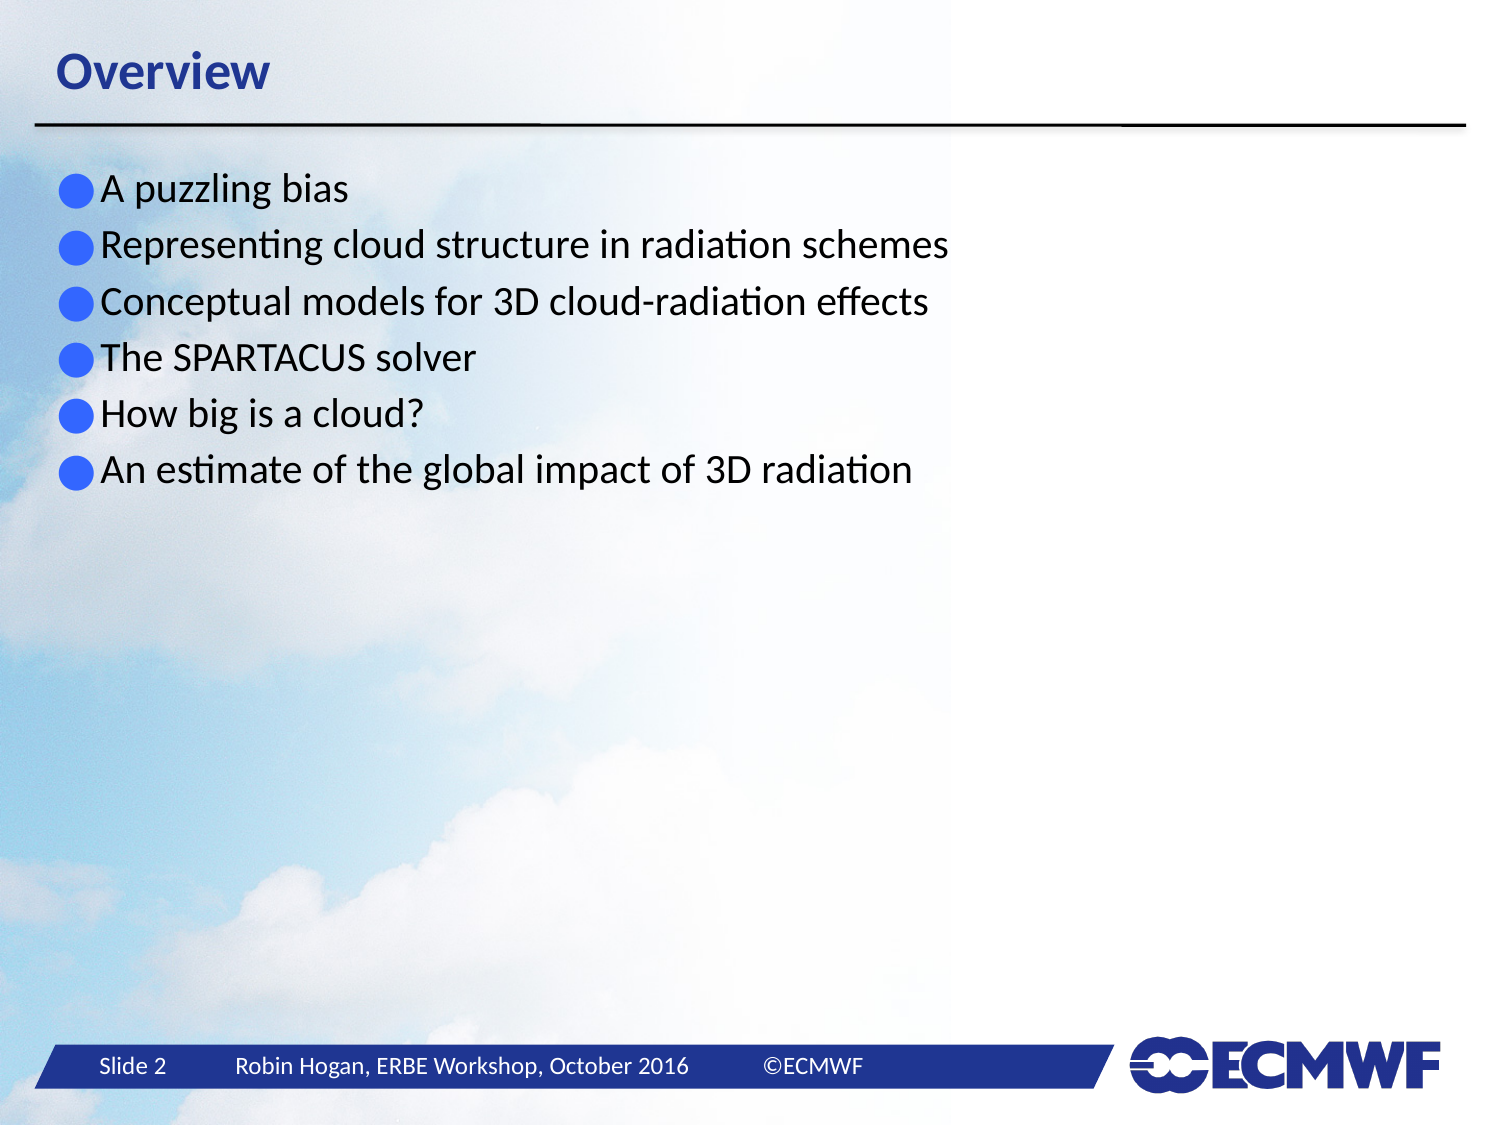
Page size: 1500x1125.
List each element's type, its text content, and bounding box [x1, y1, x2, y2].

title Overview [55, 18, 1440, 126]
picture [1129, 1036, 1441, 1094]
picture [0, 0, 951, 1125]
list A puzzling bias Representing cloud structure in radiation schemes Conceptual models for 3D cloud-radiation effects The SPARTACUS solver How big is a cloud? An estimate of the global impact of 3D radiation [55, 160, 1443, 1001]
